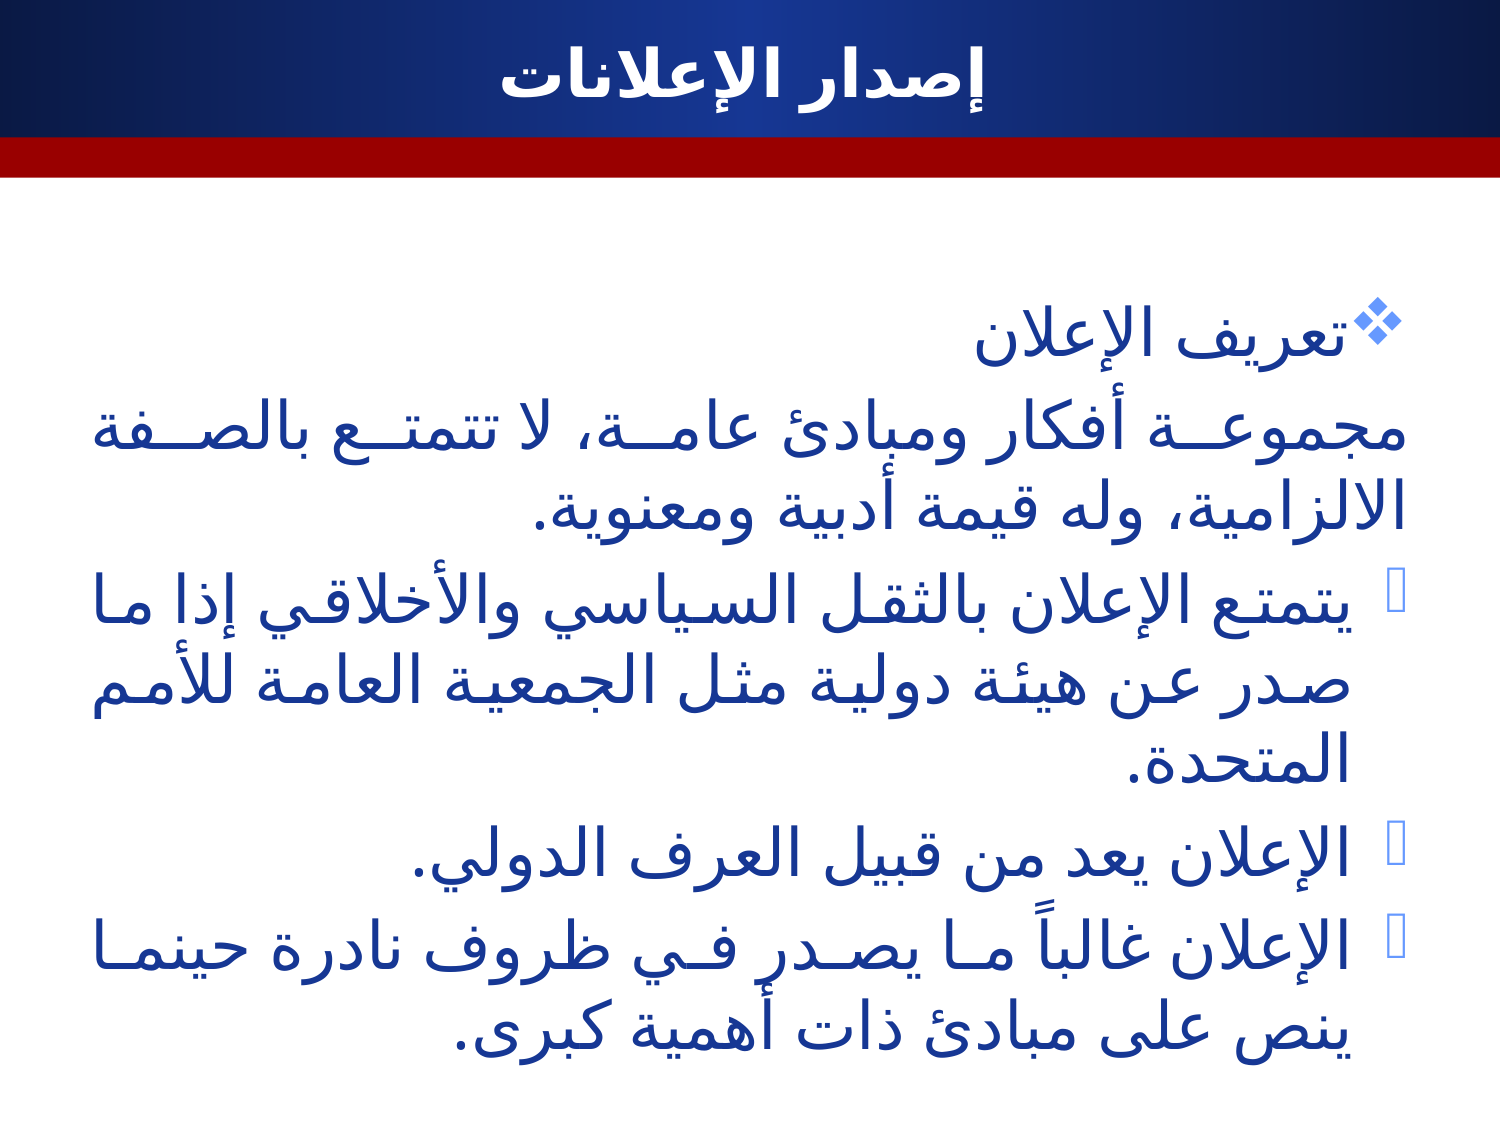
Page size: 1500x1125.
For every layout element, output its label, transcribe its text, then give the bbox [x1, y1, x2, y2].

list تعريف الإعلان مجموعة أفكار ومبادئ عامة، لا تتمتع بالصفة الالزامية، وله قيمة أدبية ومعنوية. يتمتع الإعلان بالثقل السياسي والأخلاقي إذا ما صدر عن هيئة دولية مثل الجمعية العامة للأمم المتحدة. الإعلان يعد من قبيل العرف الدولي. الإعلان غالباً ما يصدر في ظروف نادرة حينما ينص على مبادئ ذات أهمية كبرى. [74, 188, 1426, 1051]
title إصدار الإعلانات [49, 24, 1438, 118]
